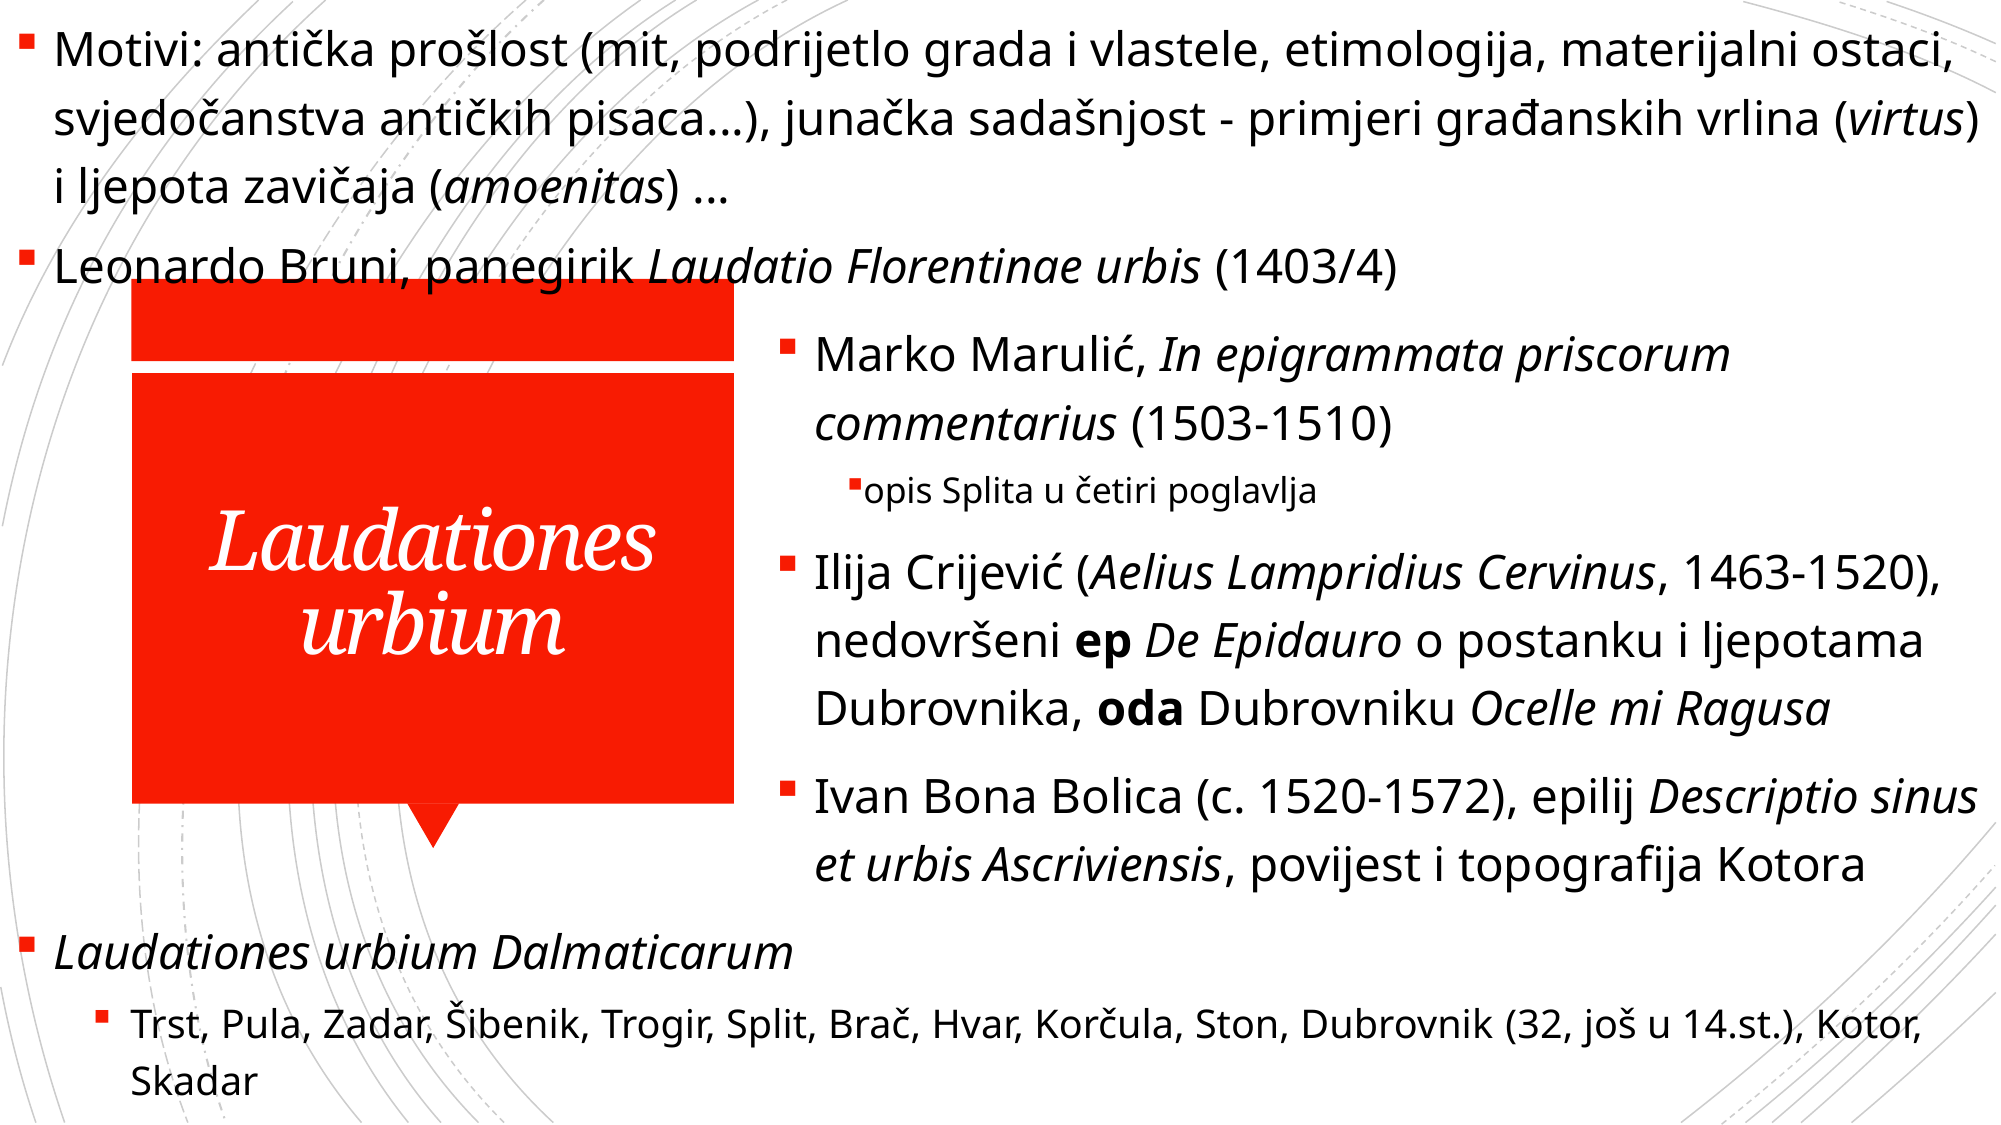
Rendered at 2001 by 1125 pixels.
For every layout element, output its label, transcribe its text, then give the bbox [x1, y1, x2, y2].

list Motivi: antička prošlost (mit, podrijetlo grada i vlastele, etimologija, materijalni ostaci, svjedočanstva antičkih pisaca...), junačka sadašnjost - primjeri građanskih vrlina (virtus) i ljepota zavičaja (amoenitas) ... Leonardo Bruni, panegirik Laudatio Florentinae urbis (1403/4) Marko Marulić, In epigrammata priscorum commentarius (1503-1510) opis Splita u četiri poglavlja Ilija Crijević (Aelius Lampridius Cervinus, 1463-1520), nedovršeni ep De Epidauro o postanku i ljepotama Dubrovnika, oda Dubrovniku Ocelle mi Ragusa Ivan Bona Bolica (c. 1520-1572), epilij Descriptio sinus et urbis Ascriviensis, povijest i topografija Kotora Laudationes urbium Dalmaticarum Trst, Pula, Zadar, Šibenik, Trogir, Split, Brač, Hvar, Korčula, Ston, Dubrovnik (32, još u 14.st.), Kotor, Skadar [0, 0, 2000, 1112]
